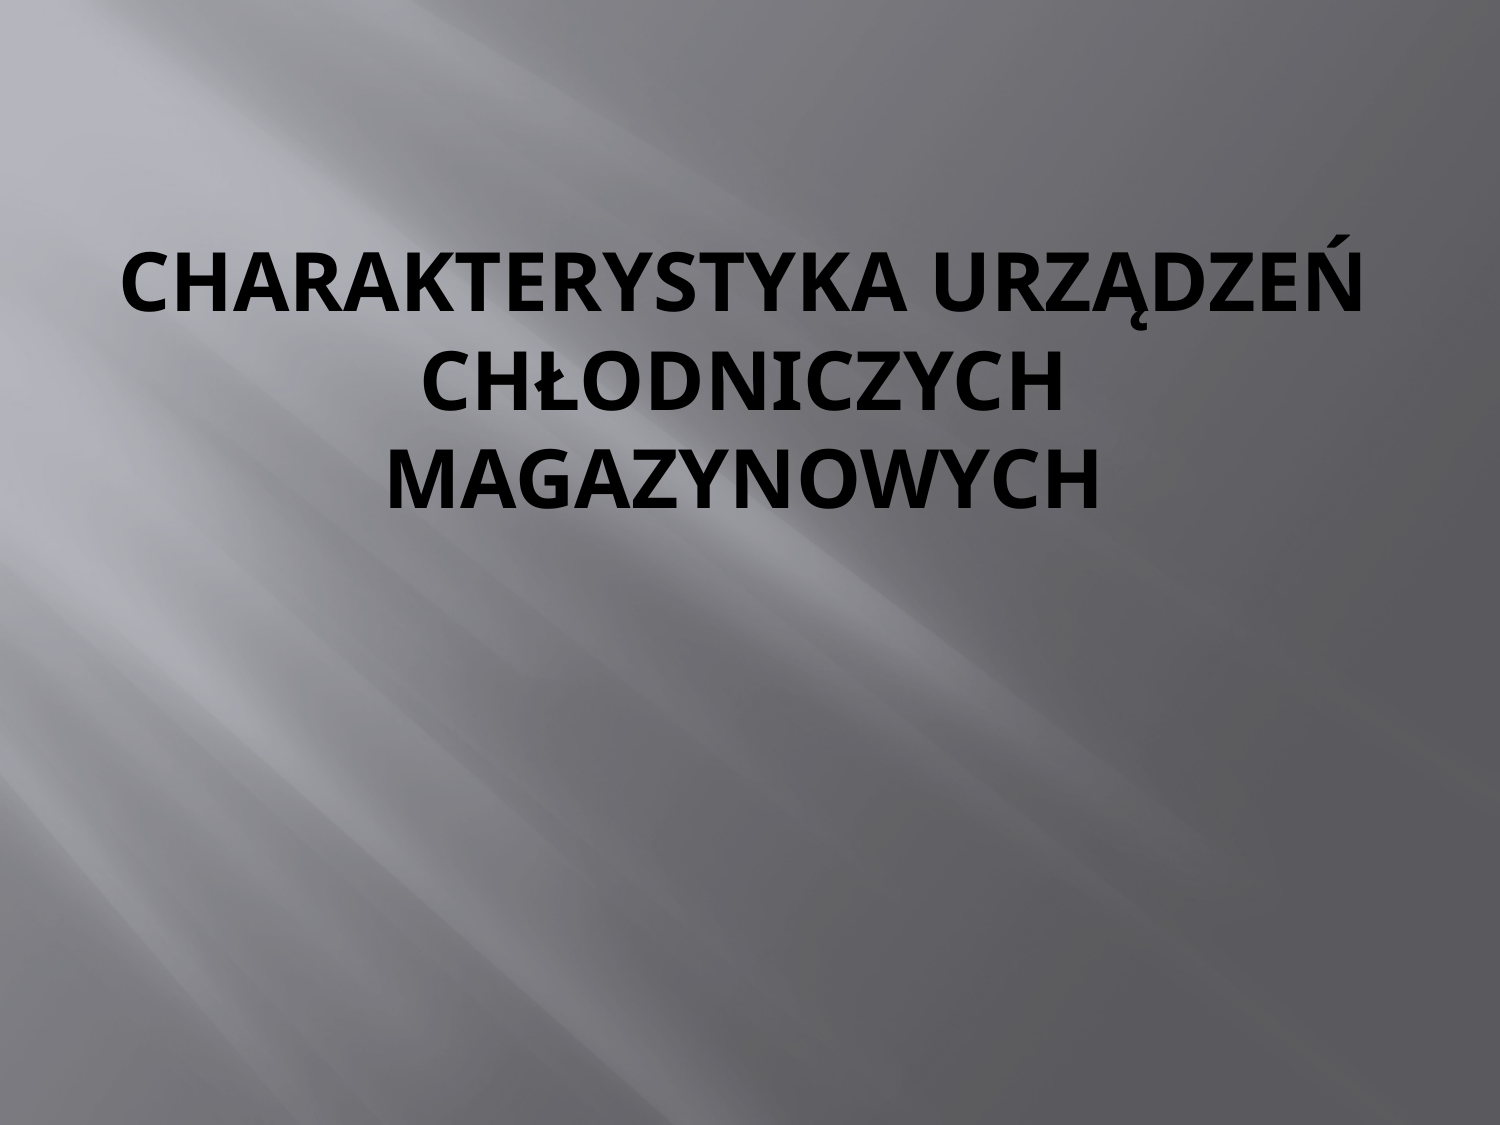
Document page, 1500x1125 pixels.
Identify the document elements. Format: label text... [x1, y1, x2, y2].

title Charakterystyka urządzeń chłodniczych magazynowych [69, 224, 1420, 525]
